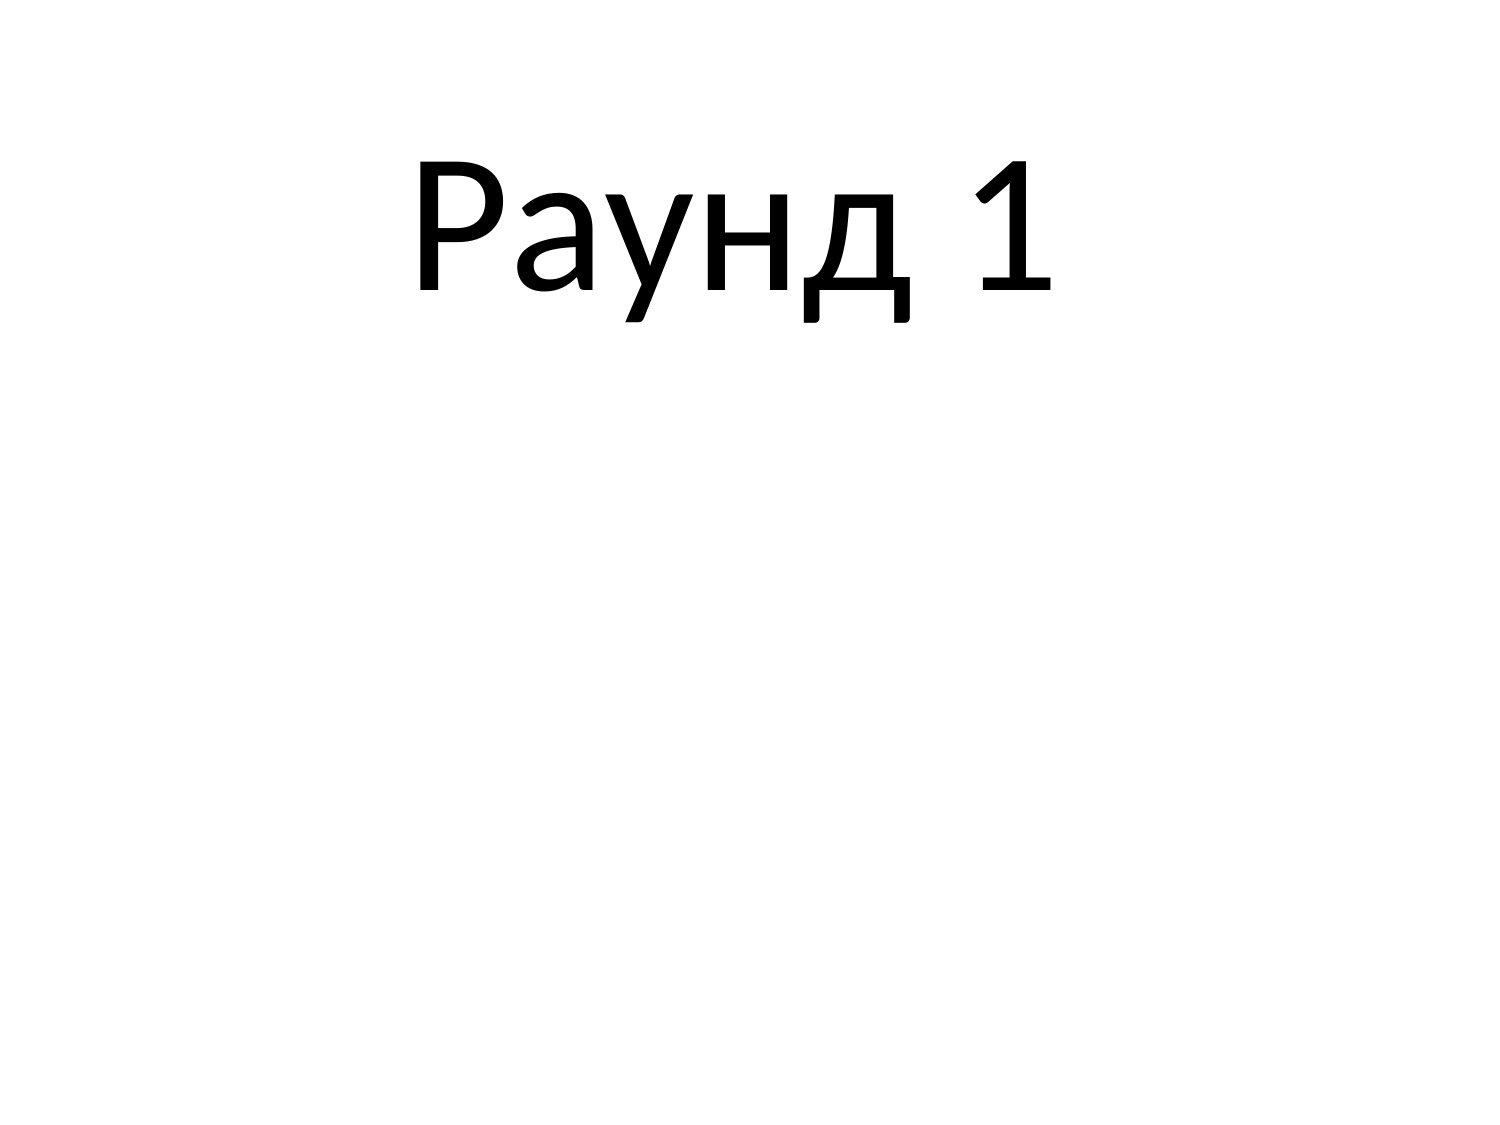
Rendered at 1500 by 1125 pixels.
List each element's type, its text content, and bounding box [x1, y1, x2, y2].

title Раунд 1 [75, 45, 1425, 375]
